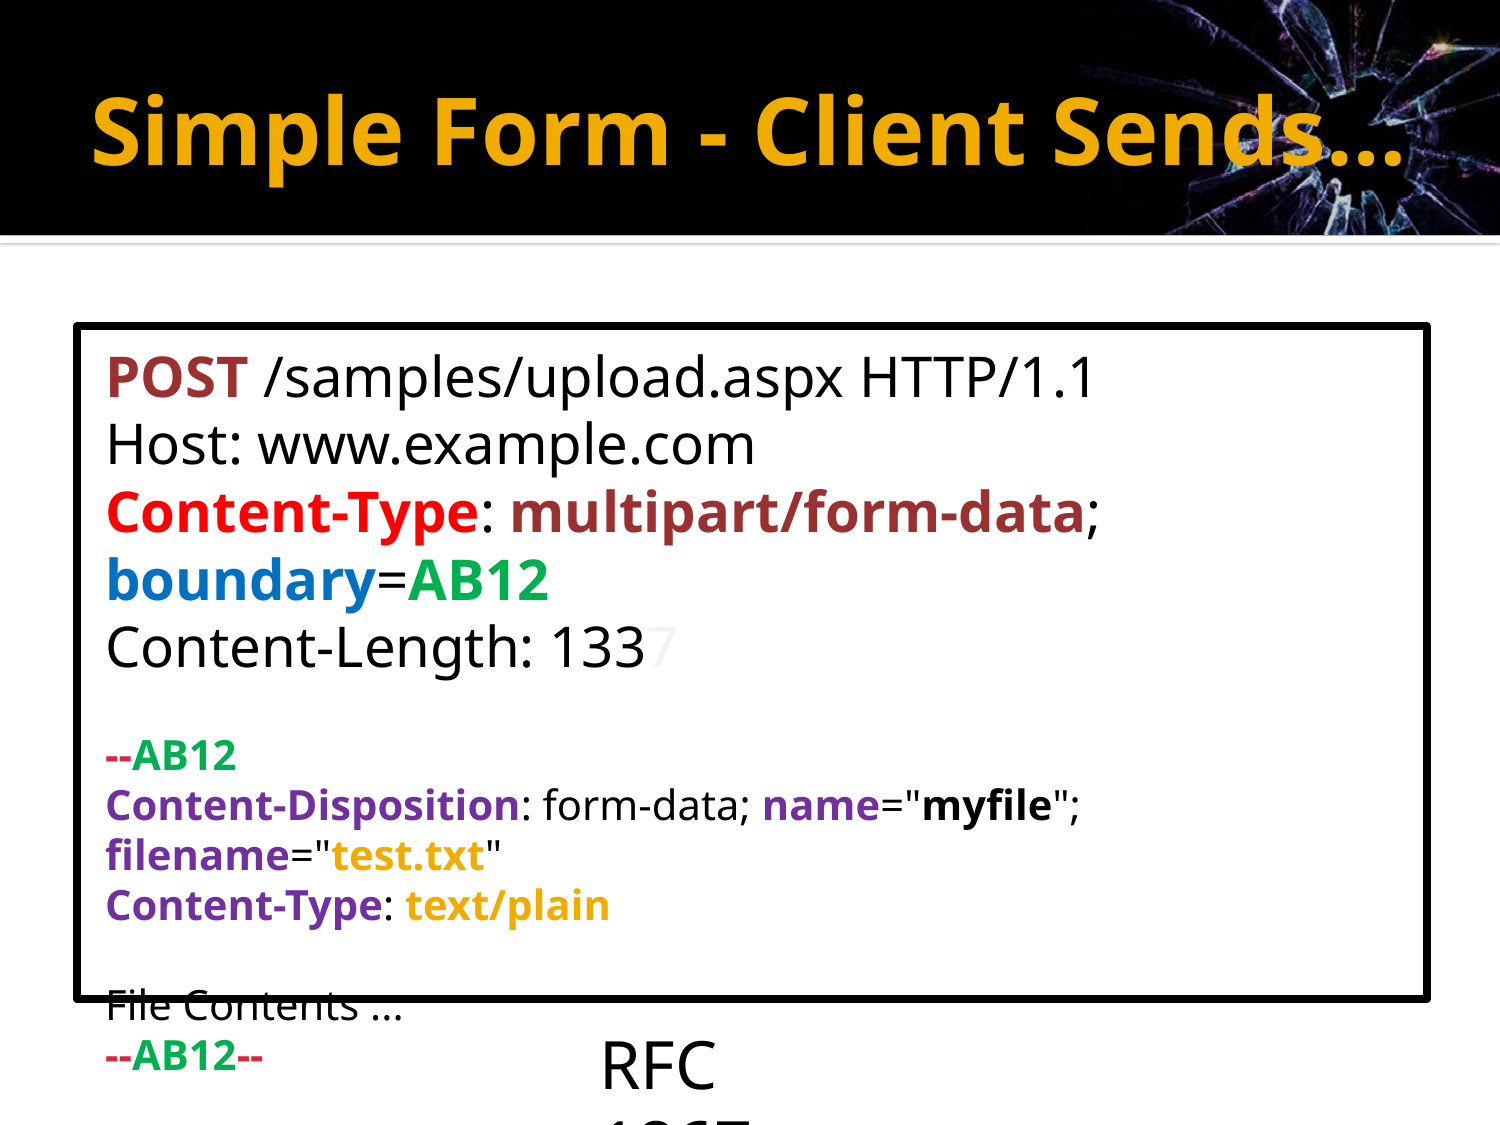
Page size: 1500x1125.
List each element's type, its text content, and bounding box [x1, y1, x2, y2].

text_box RFC 1867 [584, 1015, 880, 1125]
title Simple Form - Client Sends… [75, 25, 1425, 231]
list POST /samples/upload.aspx HTTP/1.1 Host: www.example.com Content-Type: multipart/form-data; boundary=AB12 Content-Length: 1337 --AB12 Content-Disposition: form-data; name="myfile"; filename="test.txt" Content-Type: text/plain File Contents ... --AB12-- [73, 322, 1431, 1003]
picture [1080, 0, 1500, 235]
